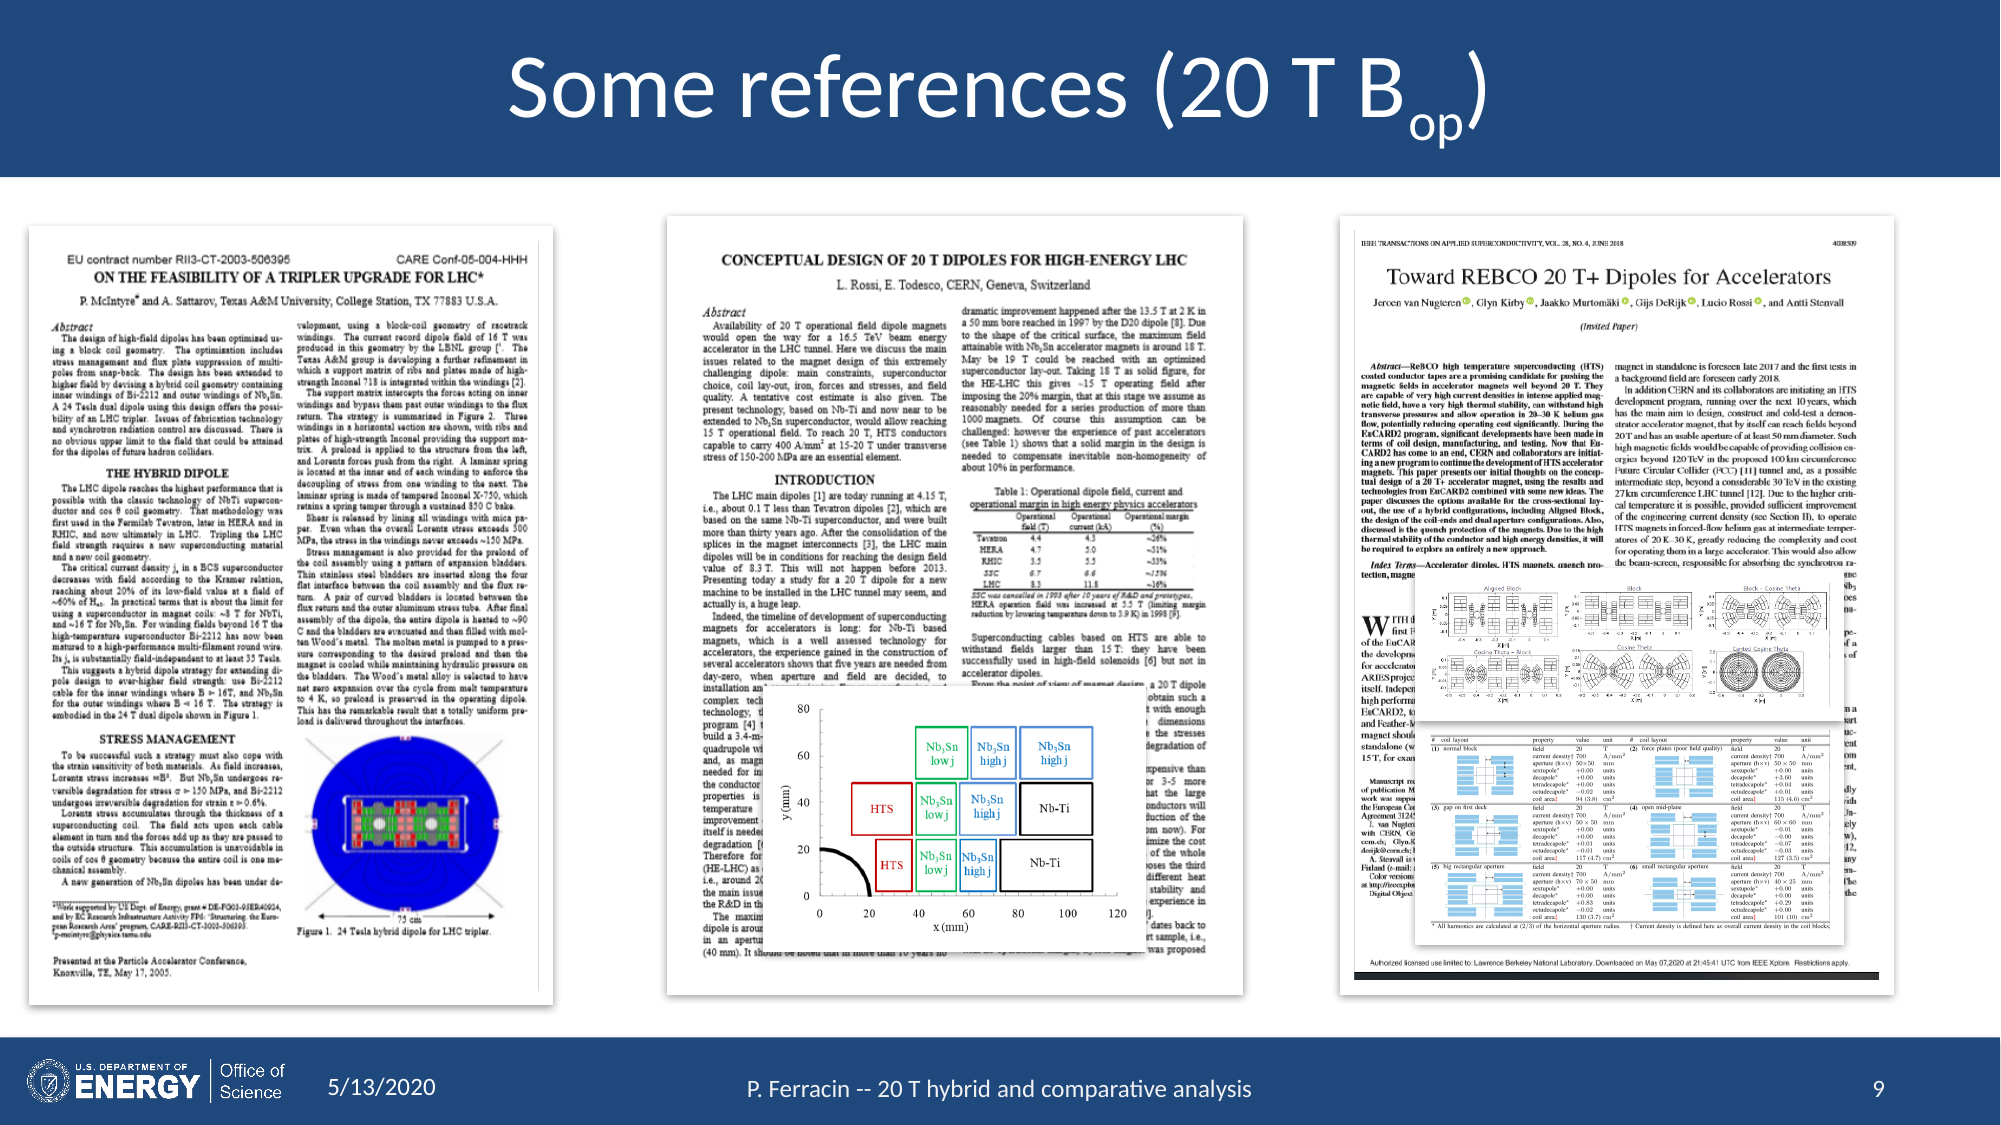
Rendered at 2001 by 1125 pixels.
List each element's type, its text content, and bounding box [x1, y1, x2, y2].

picture [27, 1059, 285, 1103]
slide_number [312, 1055, 567, 1116]
picture [1354, 229, 1880, 981]
picture [42, 240, 539, 992]
footer P. Ferracin -- 20 T hybrid and comparative analysis [562, 1057, 1433, 1118]
slide_number 9 [1433, 1057, 1900, 1118]
title Some references (20 T Bop) [0, 0, 2000, 178]
picture [680, 229, 1229, 981]
